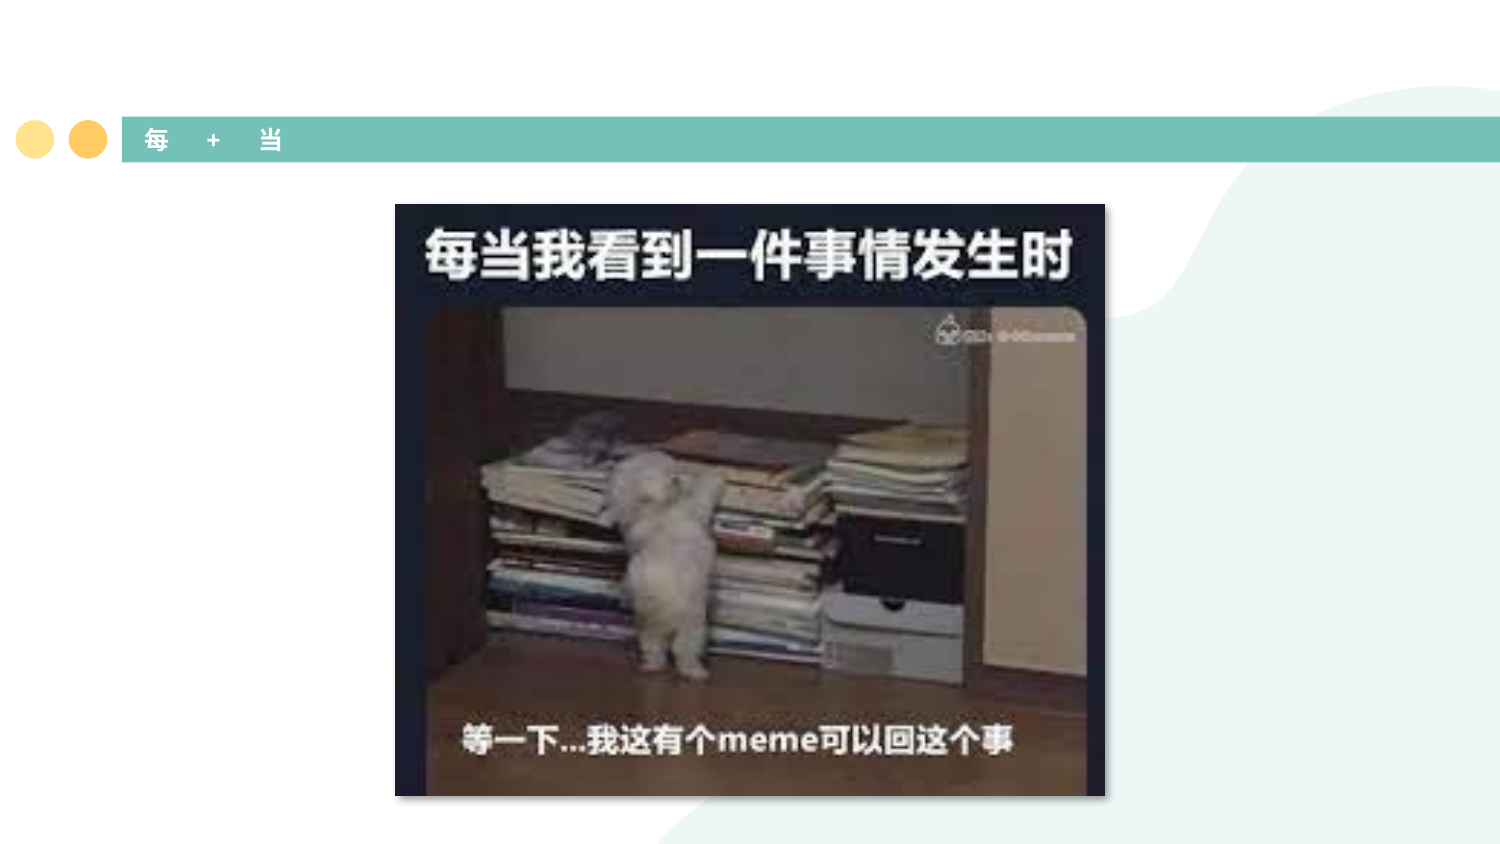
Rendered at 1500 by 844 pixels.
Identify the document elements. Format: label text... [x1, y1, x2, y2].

title 每 + 当 [129, 118, 952, 170]
picture [395, 204, 1105, 796]
